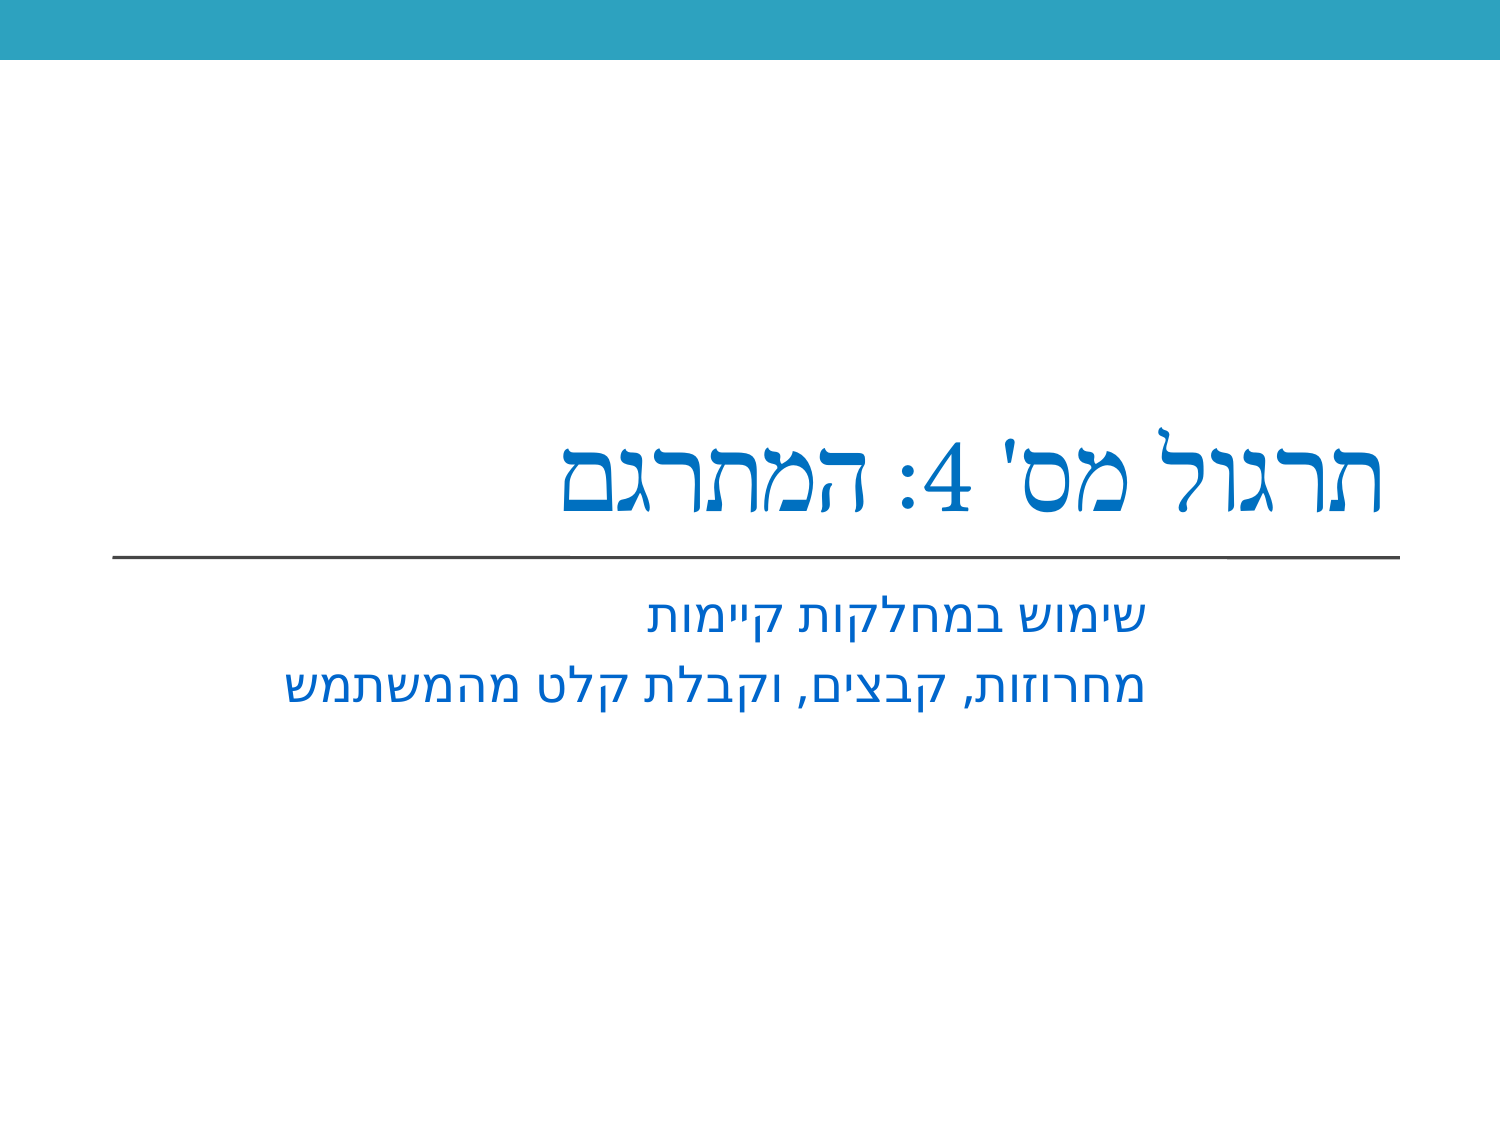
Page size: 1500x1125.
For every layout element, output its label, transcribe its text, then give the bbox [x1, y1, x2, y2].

subtitle שימוש במחלקות קיימות מחרוזות, קבצים, וקבלת קלט מהמשתמש [112, 575, 1163, 863]
title תרגול מס' 4: המתרגם [112, 224, 1400, 542]
